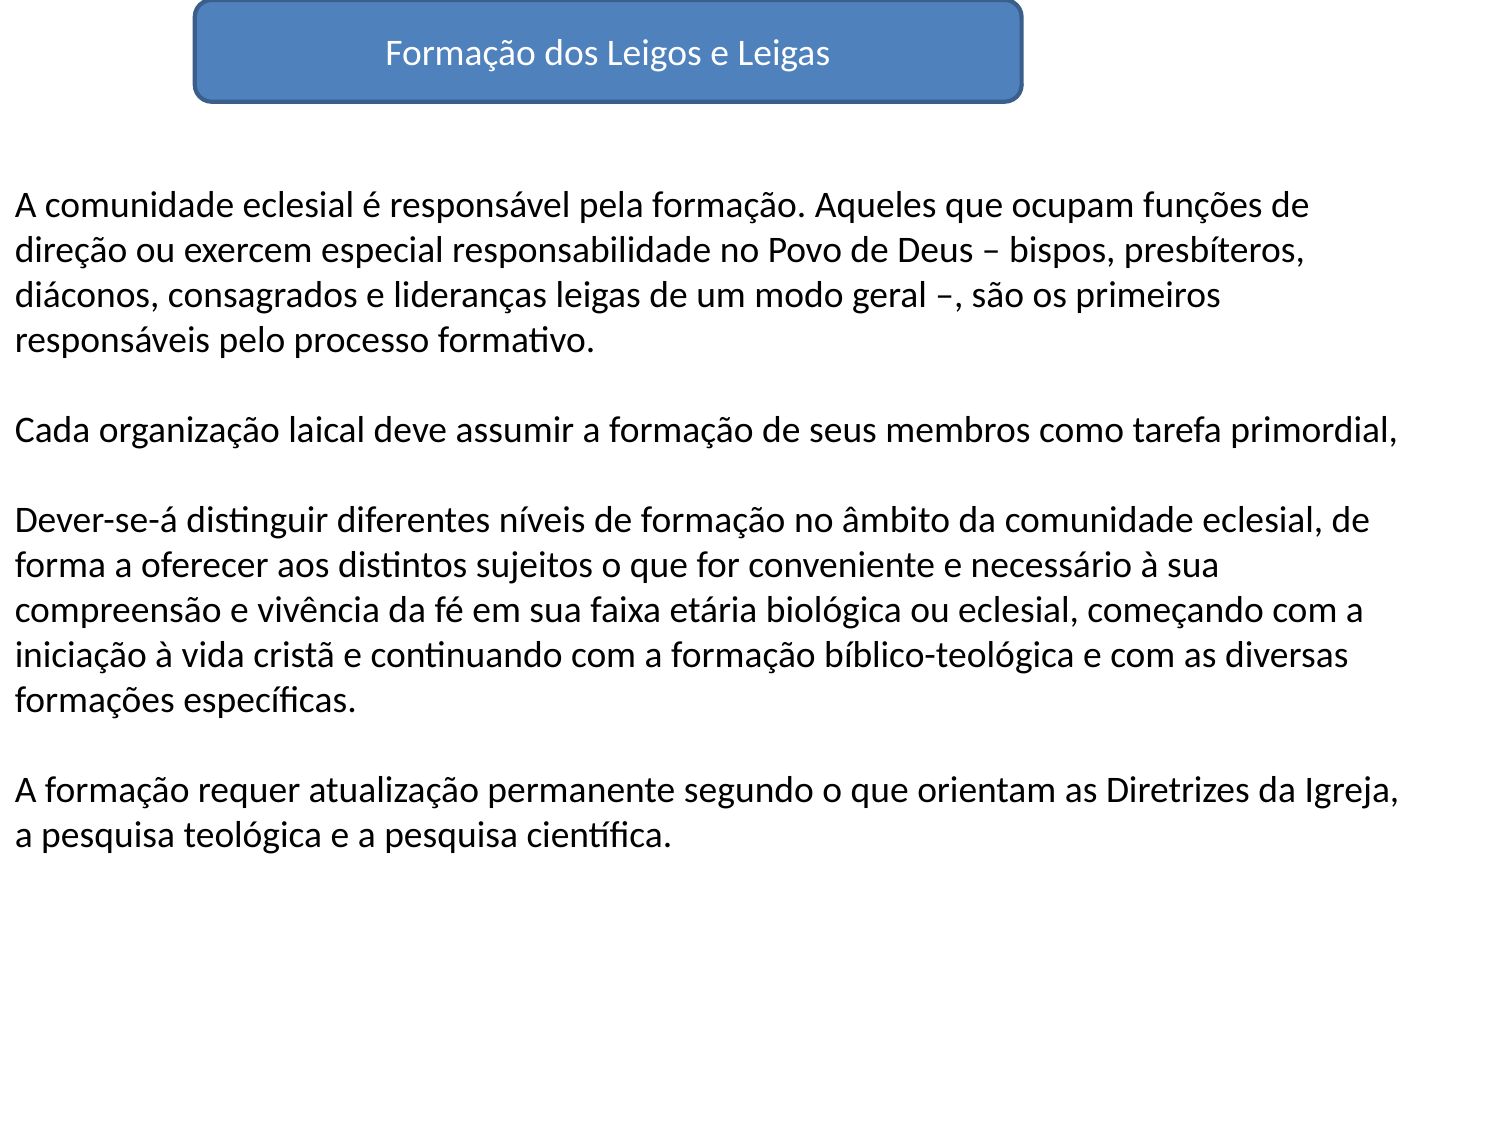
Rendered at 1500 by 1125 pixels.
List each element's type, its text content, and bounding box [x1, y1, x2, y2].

text_box A comunidade eclesial é responsável pela formação. Aqueles que ocupam funções de direção ou exercem especial responsabilidade no Povo de Deus – bispos, presbíteros, diáconos, consagrados e lideranças leigas de um modo geral –, são os primeiros responsáveis pelo processo formativo. Cada organização laical deve assumir a formação de seus membros como tarefa primordial, Dever-se-á distinguir diferentes níveis de formação no âmbito da comunidade eclesial, de forma a oferecer aos distintos sujeitos o que for conveniente e necessário à sua compreensão e vivência da fé em sua faixa etária biológica ou eclesial, começando com a iniciação à vida cristã e continuando com a formação bíblico-teológica e com as diversas formações específicas. A formação requer atualização permanente segundo o que orientam as Diretrizes da Igreja, a pesquisa teológica e a pesquisa científica. [0, 172, 1436, 908]
text_box Formação dos Leigos e Leigas [192, 0, 1024, 104]
